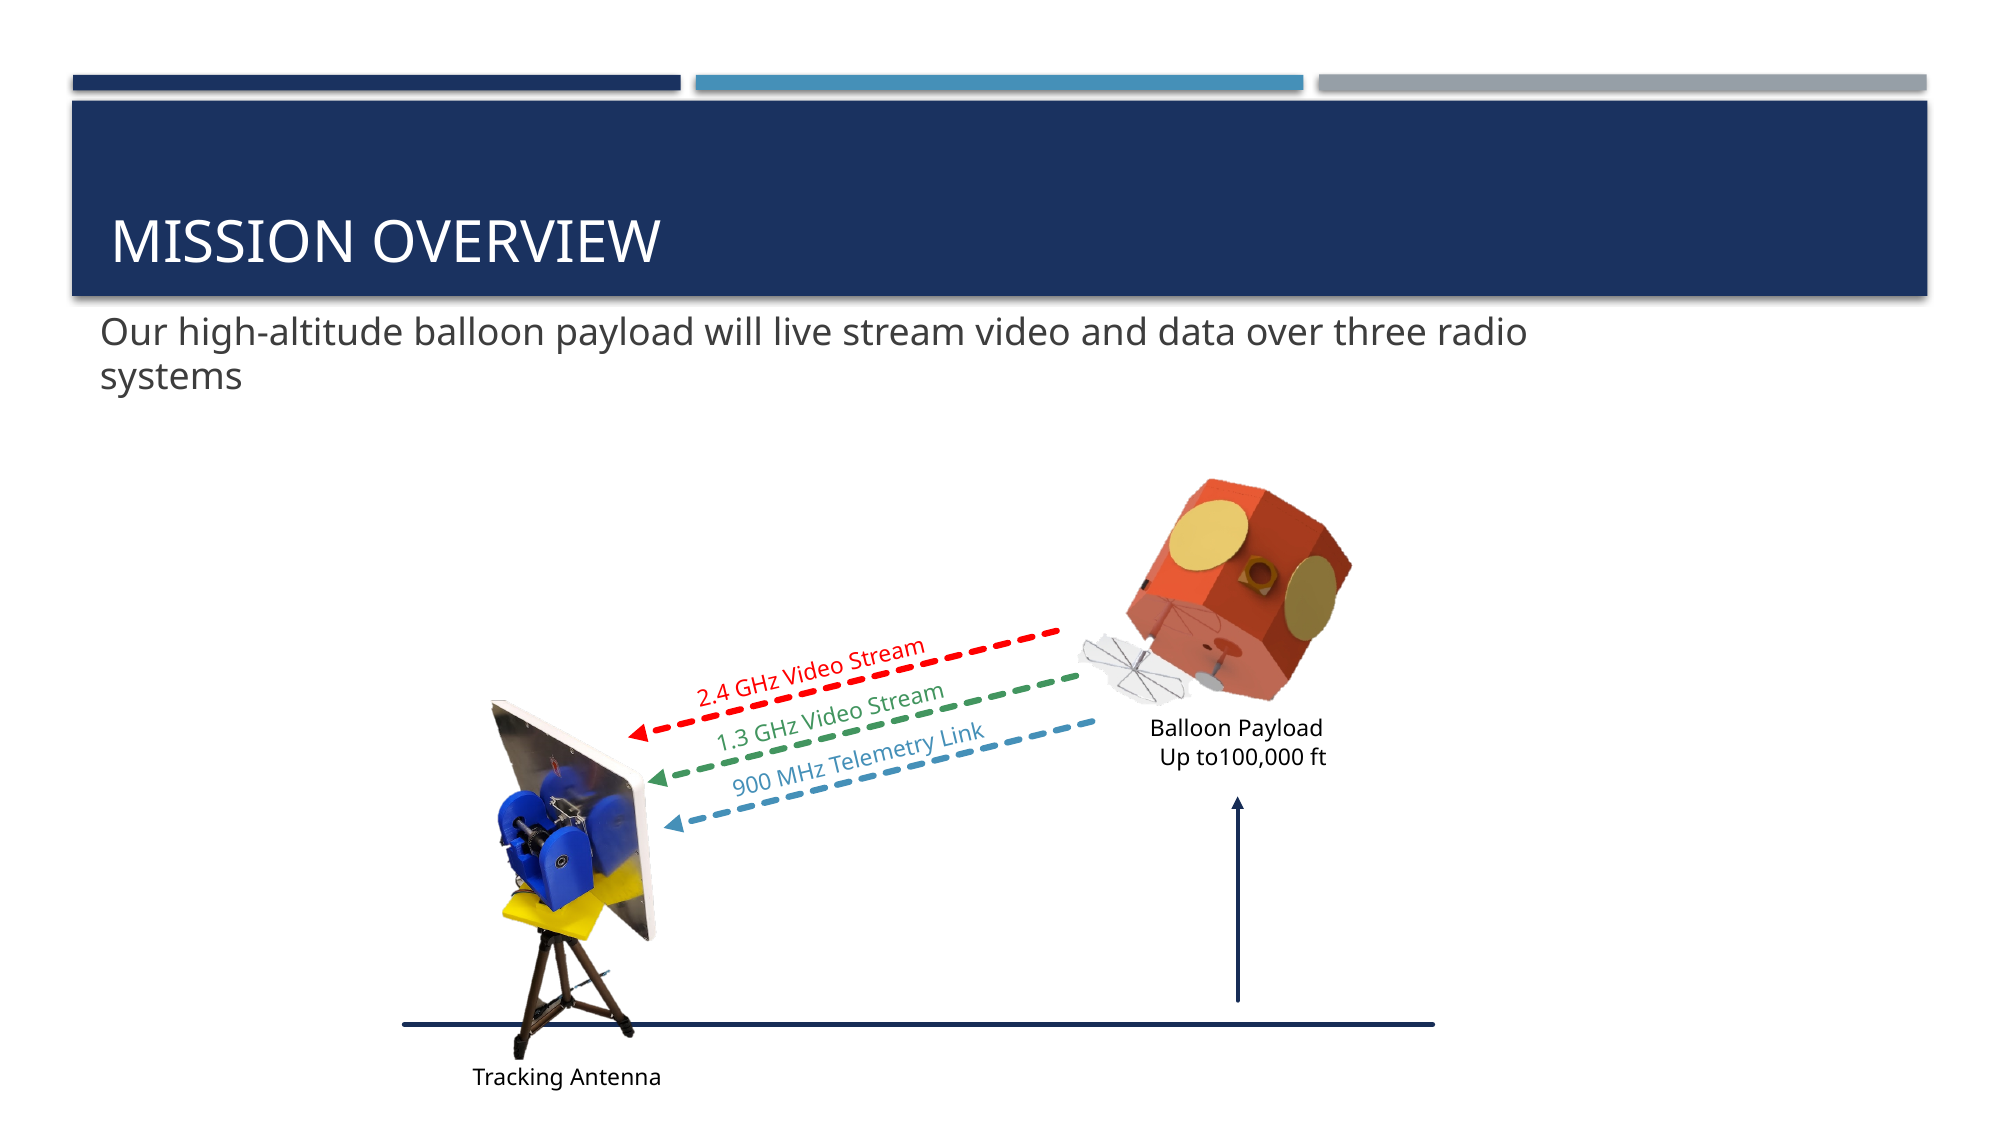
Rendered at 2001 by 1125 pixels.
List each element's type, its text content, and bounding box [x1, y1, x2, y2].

title Mission OVERVIEW [95, 115, 1905, 282]
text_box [377, 451, 1433, 1105]
list Our high-altitude balloon payload will live stream video and data over three radio systems [84, 299, 1563, 496]
